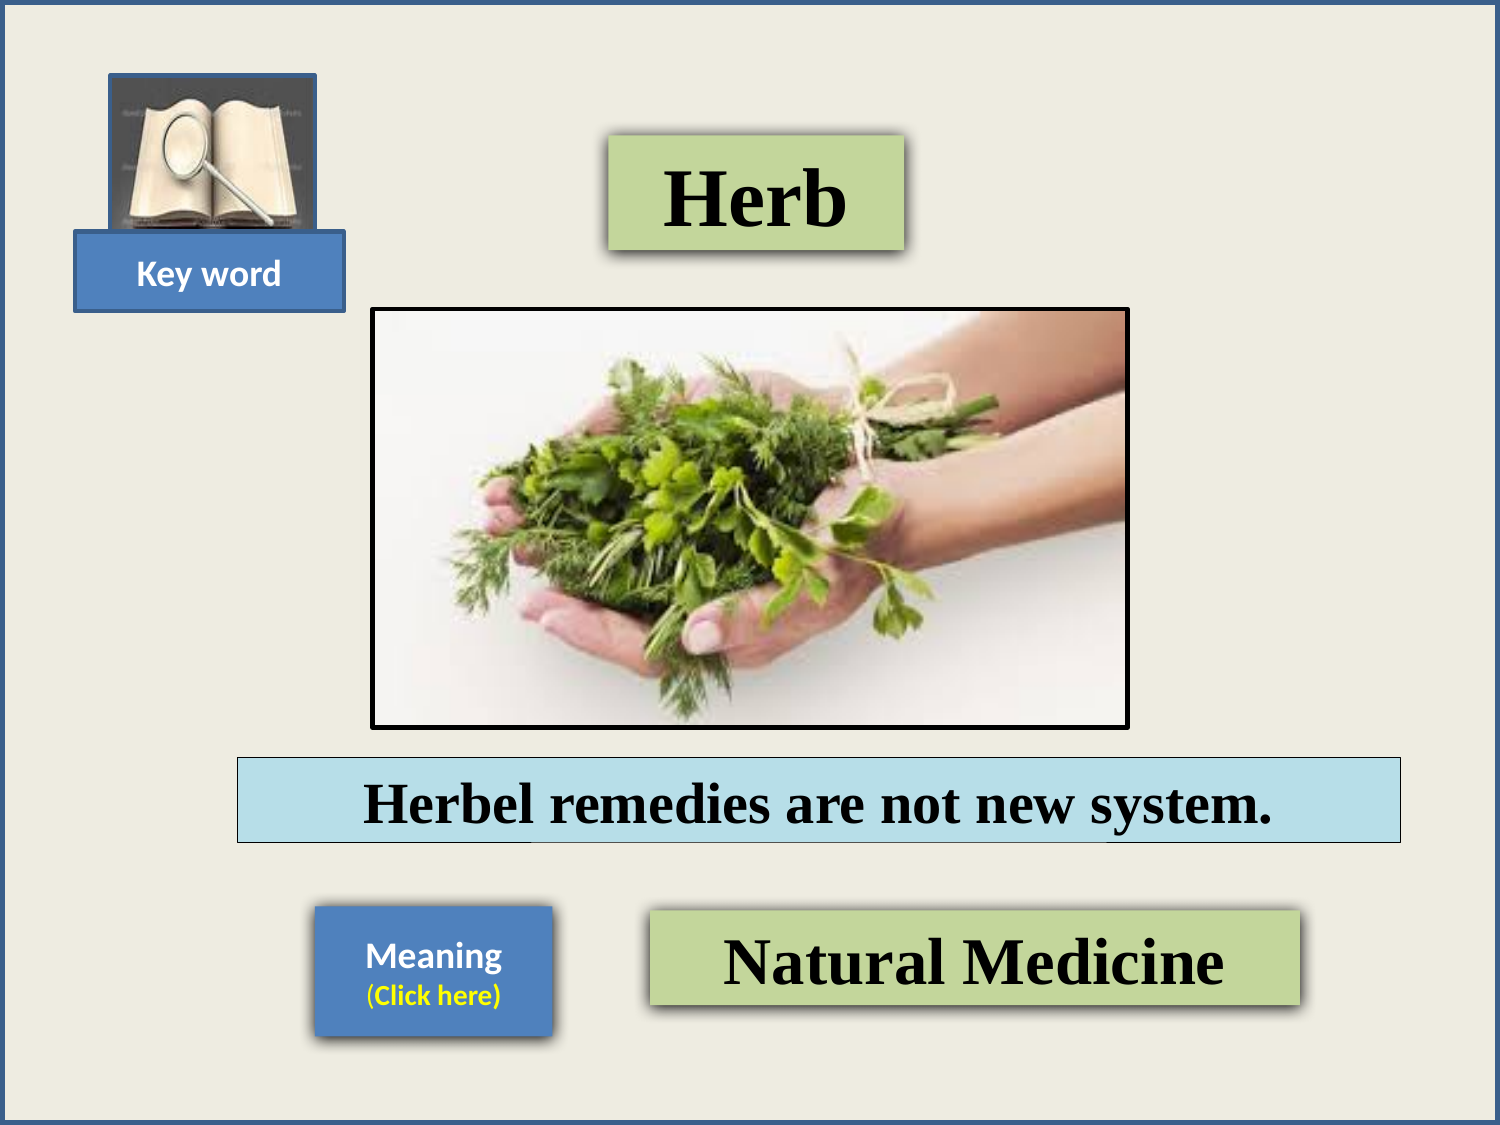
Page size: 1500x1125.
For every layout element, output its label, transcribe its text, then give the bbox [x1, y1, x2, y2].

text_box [74, 75, 344, 312]
text_box [0, 0, 1500, 1125]
text_box Meaning (Click here) [313, 904, 554, 1039]
picture [374, 311, 1126, 726]
